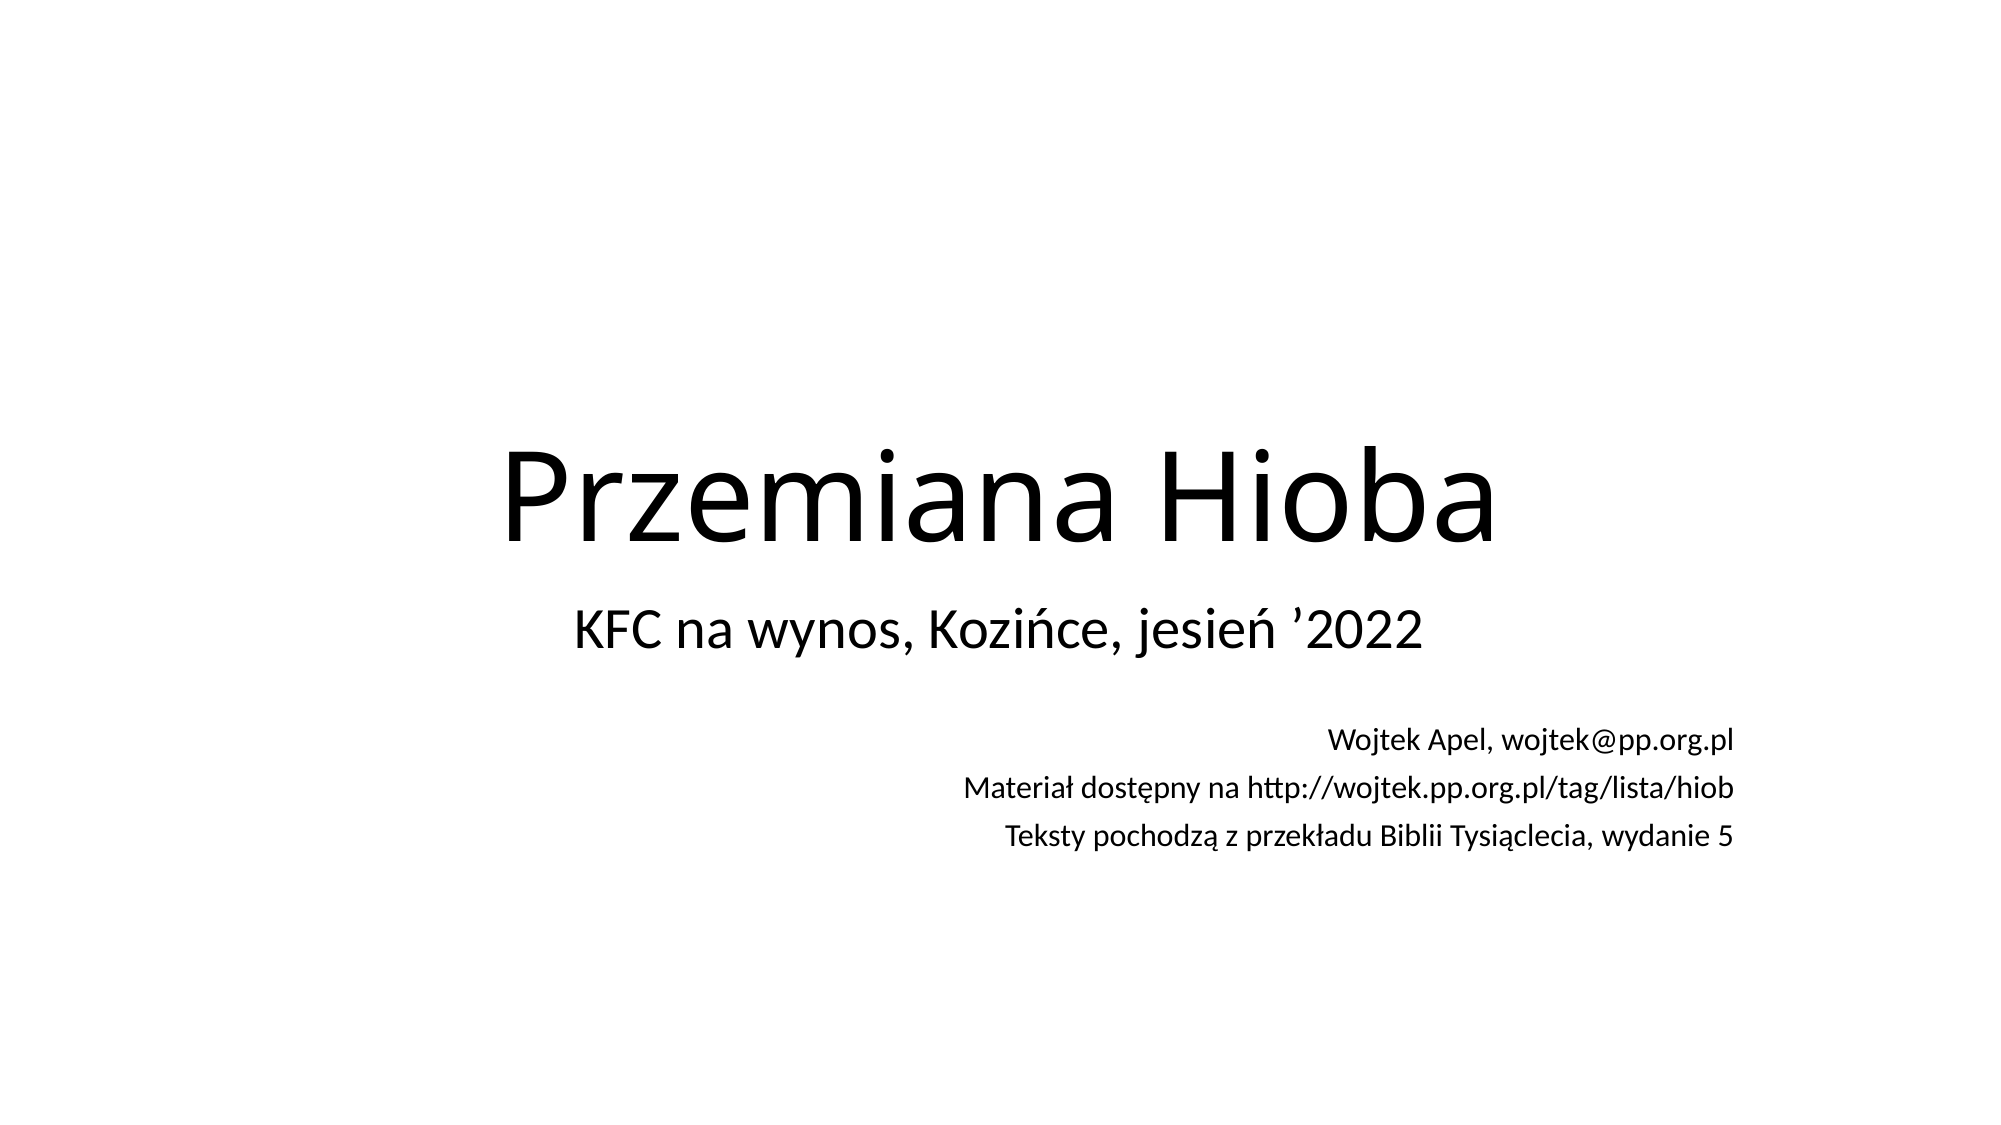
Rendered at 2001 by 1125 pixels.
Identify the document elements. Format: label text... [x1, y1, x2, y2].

subtitle KFC na wynos, Kozińce, jesień ’2022 Wojtek Apel, wojtek@pp.org.pl Materiał dostępny na http://wojtek.pp.org.pl/tag/lista/hiob Teksty pochodzą z przekładu Biblii Tysiąclecia, wydanie 5 [249, 590, 1750, 863]
title Przemiana Hioba [249, 184, 1750, 576]
